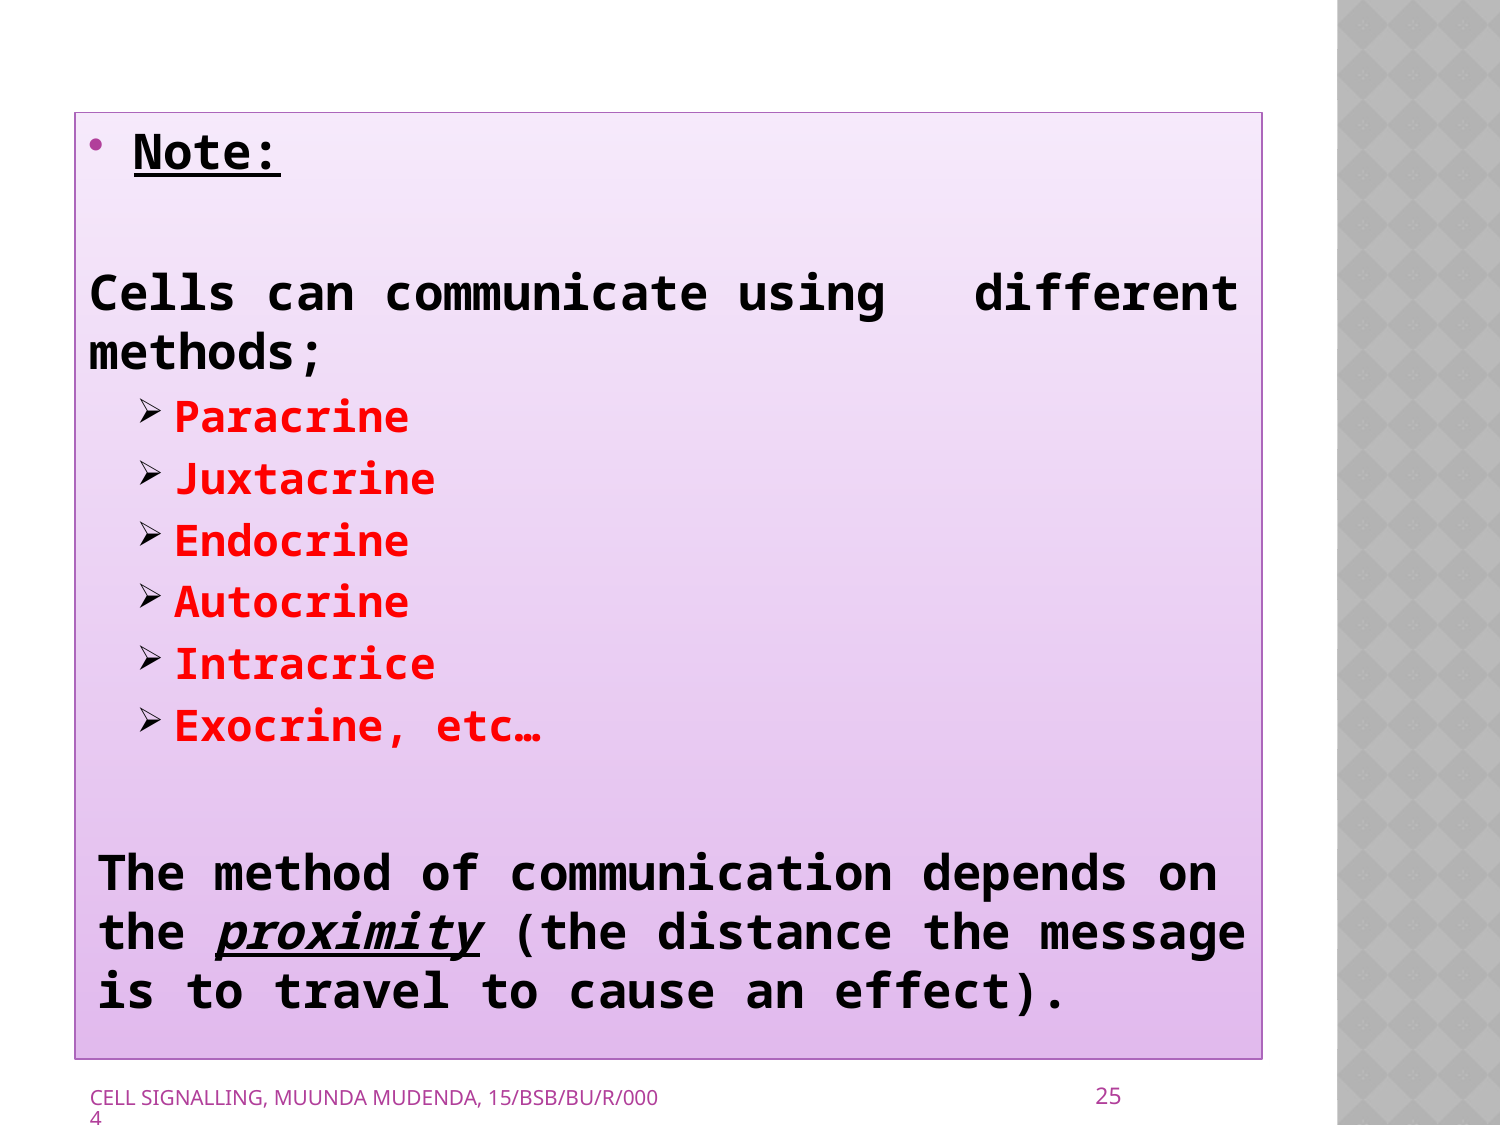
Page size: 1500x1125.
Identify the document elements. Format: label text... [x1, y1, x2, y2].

slide_number 25 [1025, 1075, 1122, 1113]
footer CELL SIGNALLING, MUUNDA MUDENDA, 15/BSB/BU/R/0004 [75, 1075, 675, 1114]
list Note: Cells can communicate using different methods; Paracrine Juxtacrine Endocrine Autocrine Intracrice Exocrine, etc… The method of communication depends on the proximity (the distance the message is to travel to cause an effect). [74, 112, 1263, 1060]
